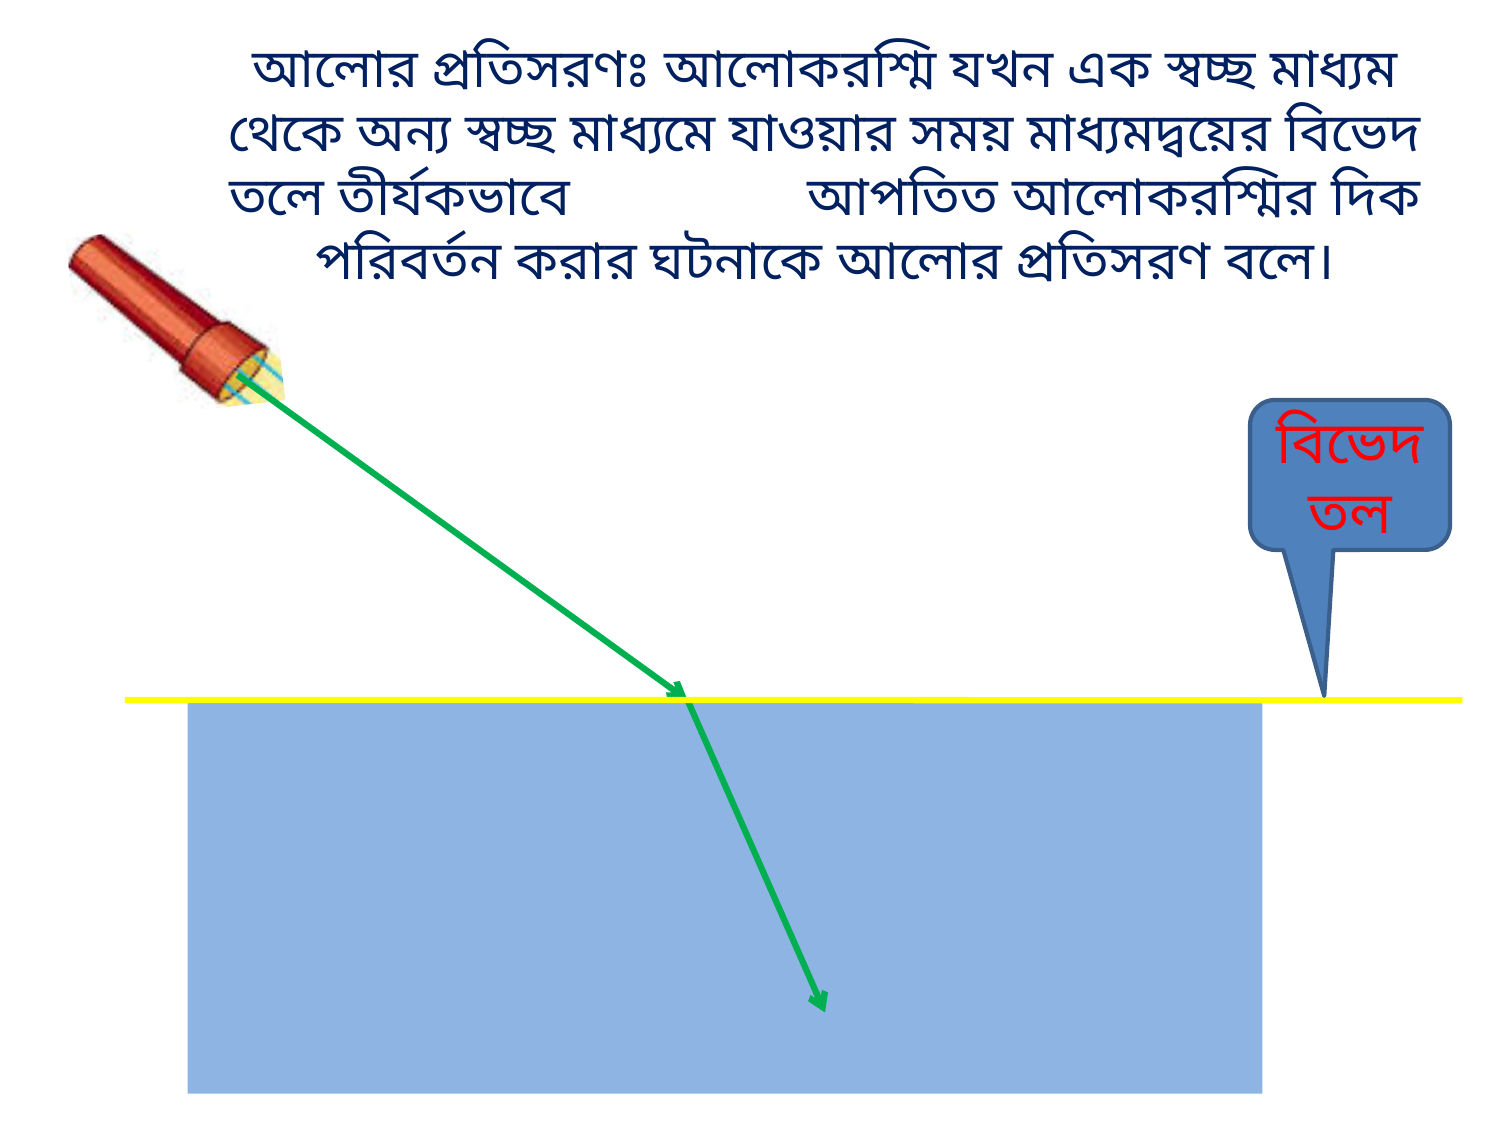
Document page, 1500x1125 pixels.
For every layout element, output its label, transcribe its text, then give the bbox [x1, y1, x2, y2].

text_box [237, 374, 688, 698]
title আলোর প্রতিসরণঃ আলোকরশ্মি যখন এক স্বচ্ছ মাধ্যম থেকে অন্য স্বচ্ছ মাধ্যমে যাওয়ার সময় মাধ্যমদ্বয়ের বিভেদ তলে তীর্যকভাবে আপতিত আলোকরশ্মির দিক পরিবর্তন করার ঘটনাকে আলোর প্রতিসরণ বলে। [187, 24, 1463, 300]
picture [67, 215, 283, 424]
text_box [599, 787, 913, 926]
text_box বিভেদ তল [1247, 397, 1453, 698]
text_box [187, 710, 1263, 1094]
